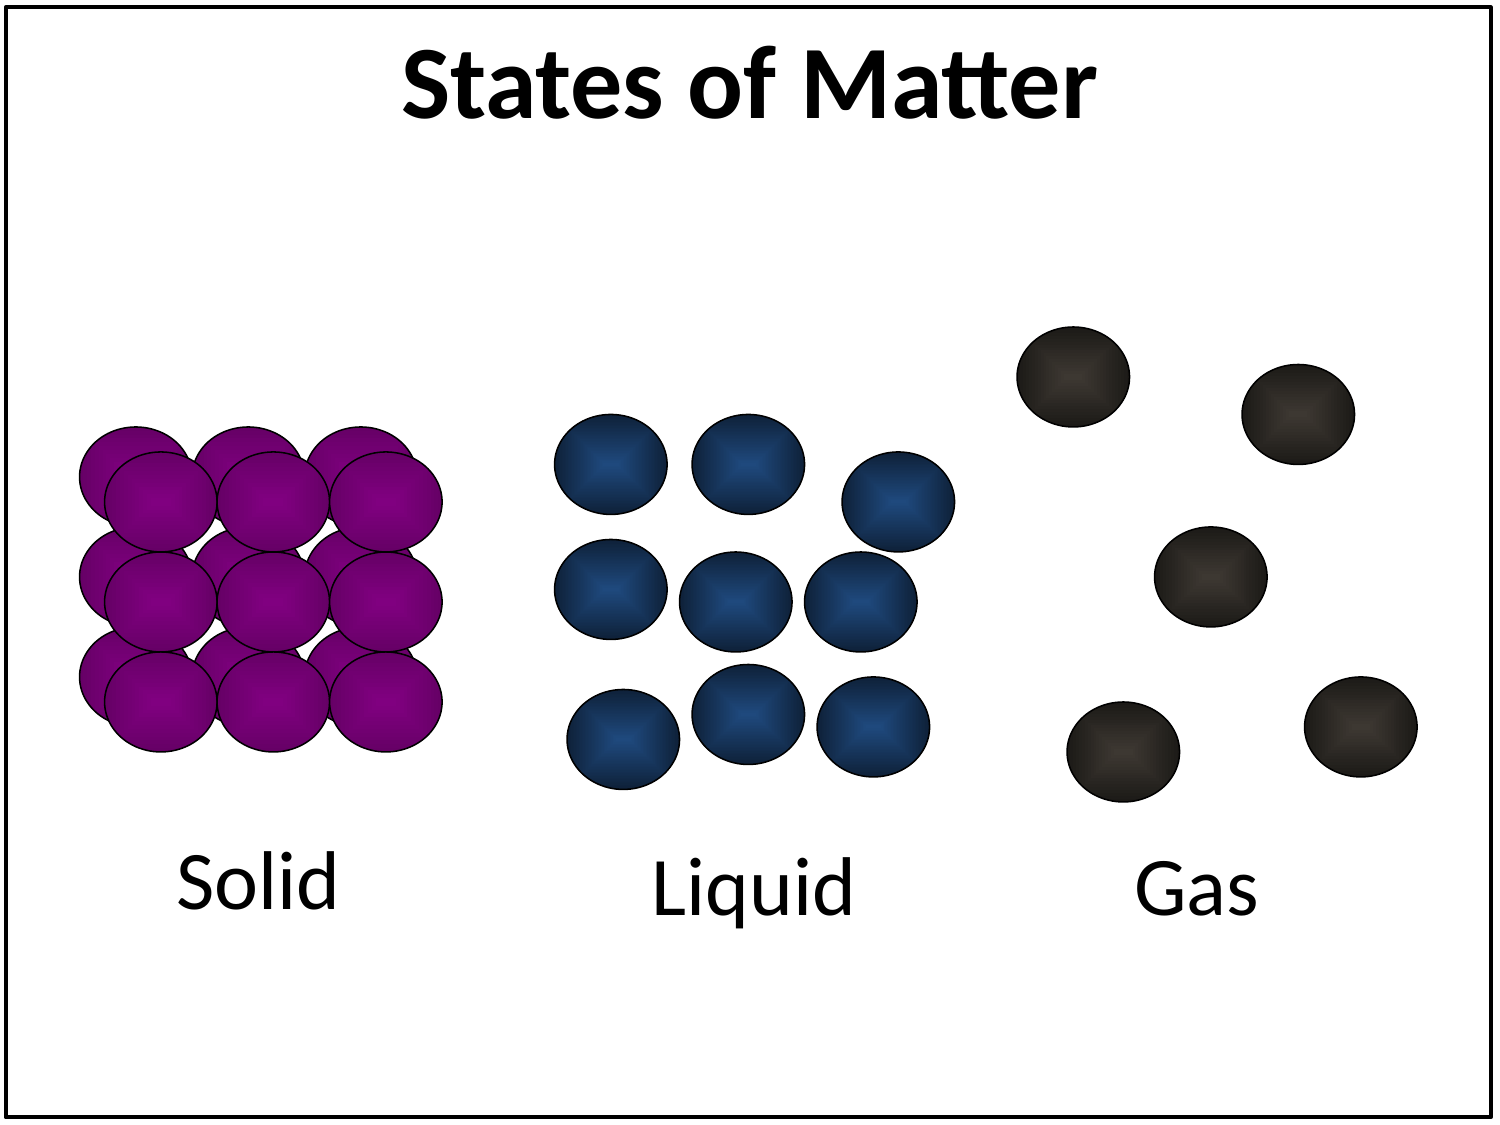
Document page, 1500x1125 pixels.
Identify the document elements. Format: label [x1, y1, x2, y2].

text_box [4, 5, 1493, 1119]
text_box [79, 326, 1418, 941]
